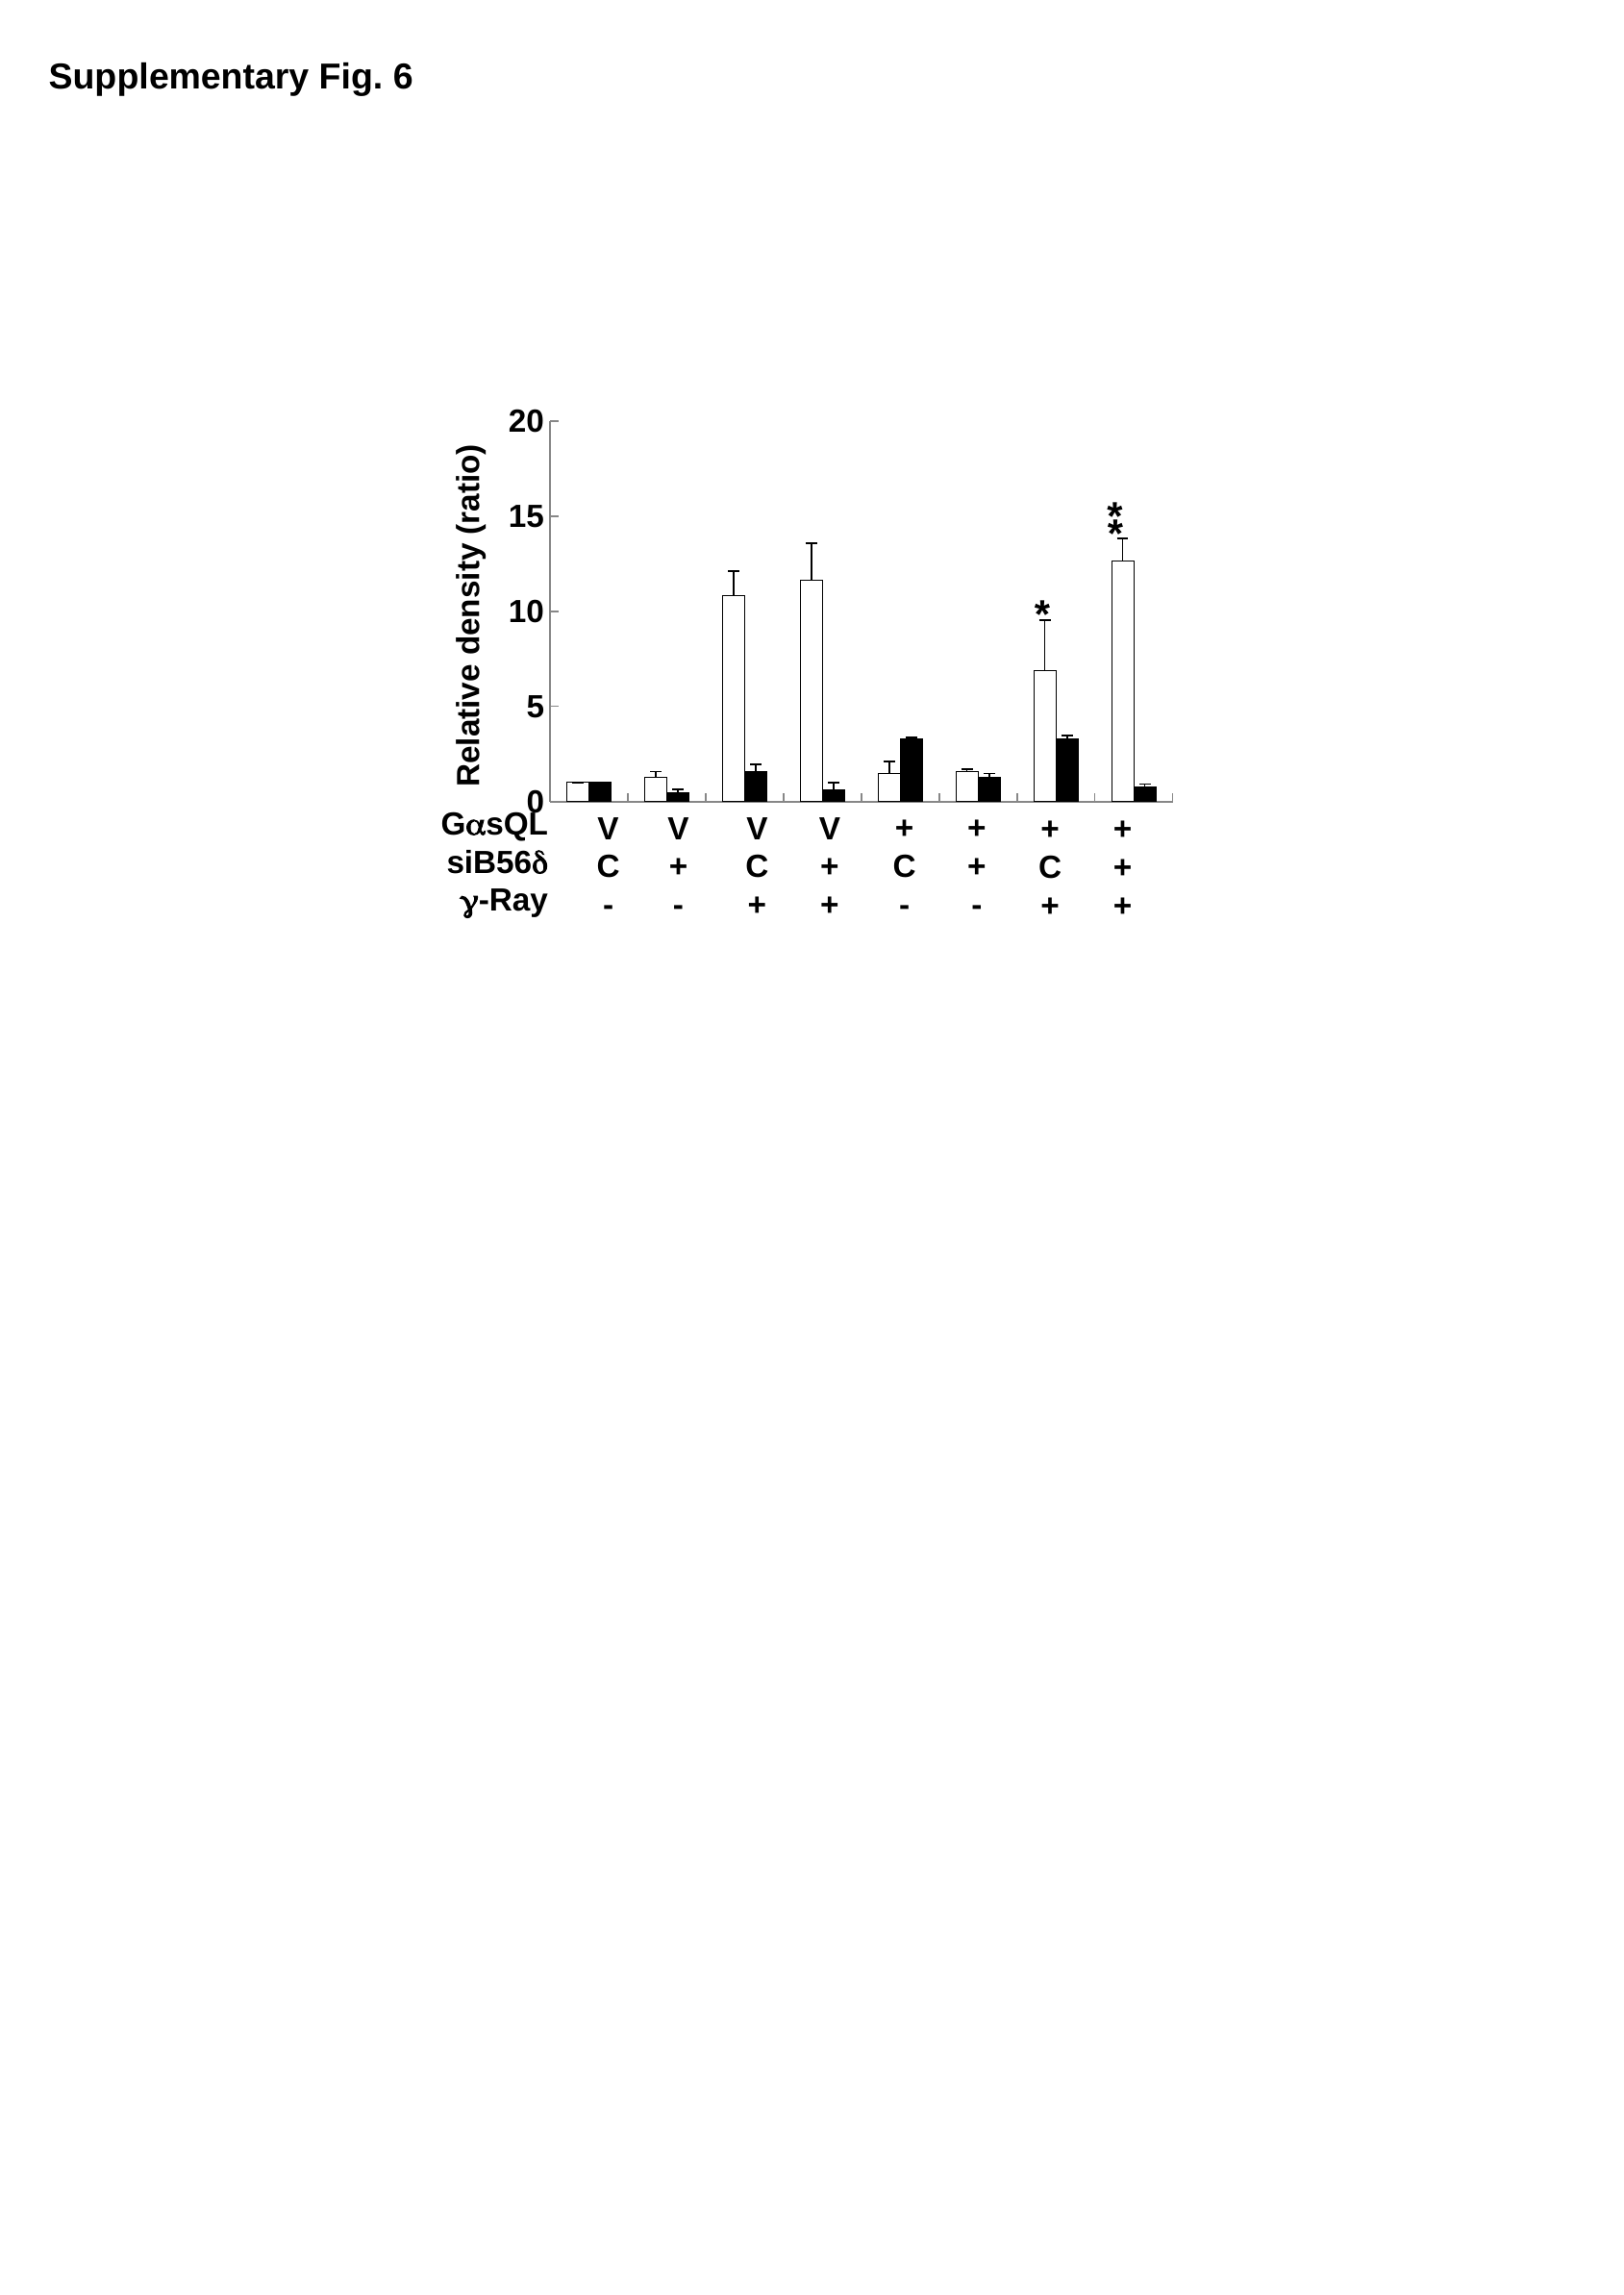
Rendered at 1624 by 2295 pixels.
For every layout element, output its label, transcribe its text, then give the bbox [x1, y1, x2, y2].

text_box + C + [1024, 836, 1077, 931]
text_box Supplementary Fig. 6 [34, 45, 428, 104]
text_box + C - [878, 836, 931, 930]
text_box V + + [804, 836, 855, 930]
text_box V C + [731, 836, 784, 930]
text_box GasQL siB56d g-Ray [426, 795, 562, 925]
text_box V C - [582, 836, 635, 930]
text_box Relative density (ratio) [439, 430, 488, 802]
chart [494, 394, 1187, 828]
text_box V + - [653, 836, 704, 930]
text_box + + + [1098, 836, 1147, 931]
text_box + + - [953, 836, 1001, 930]
